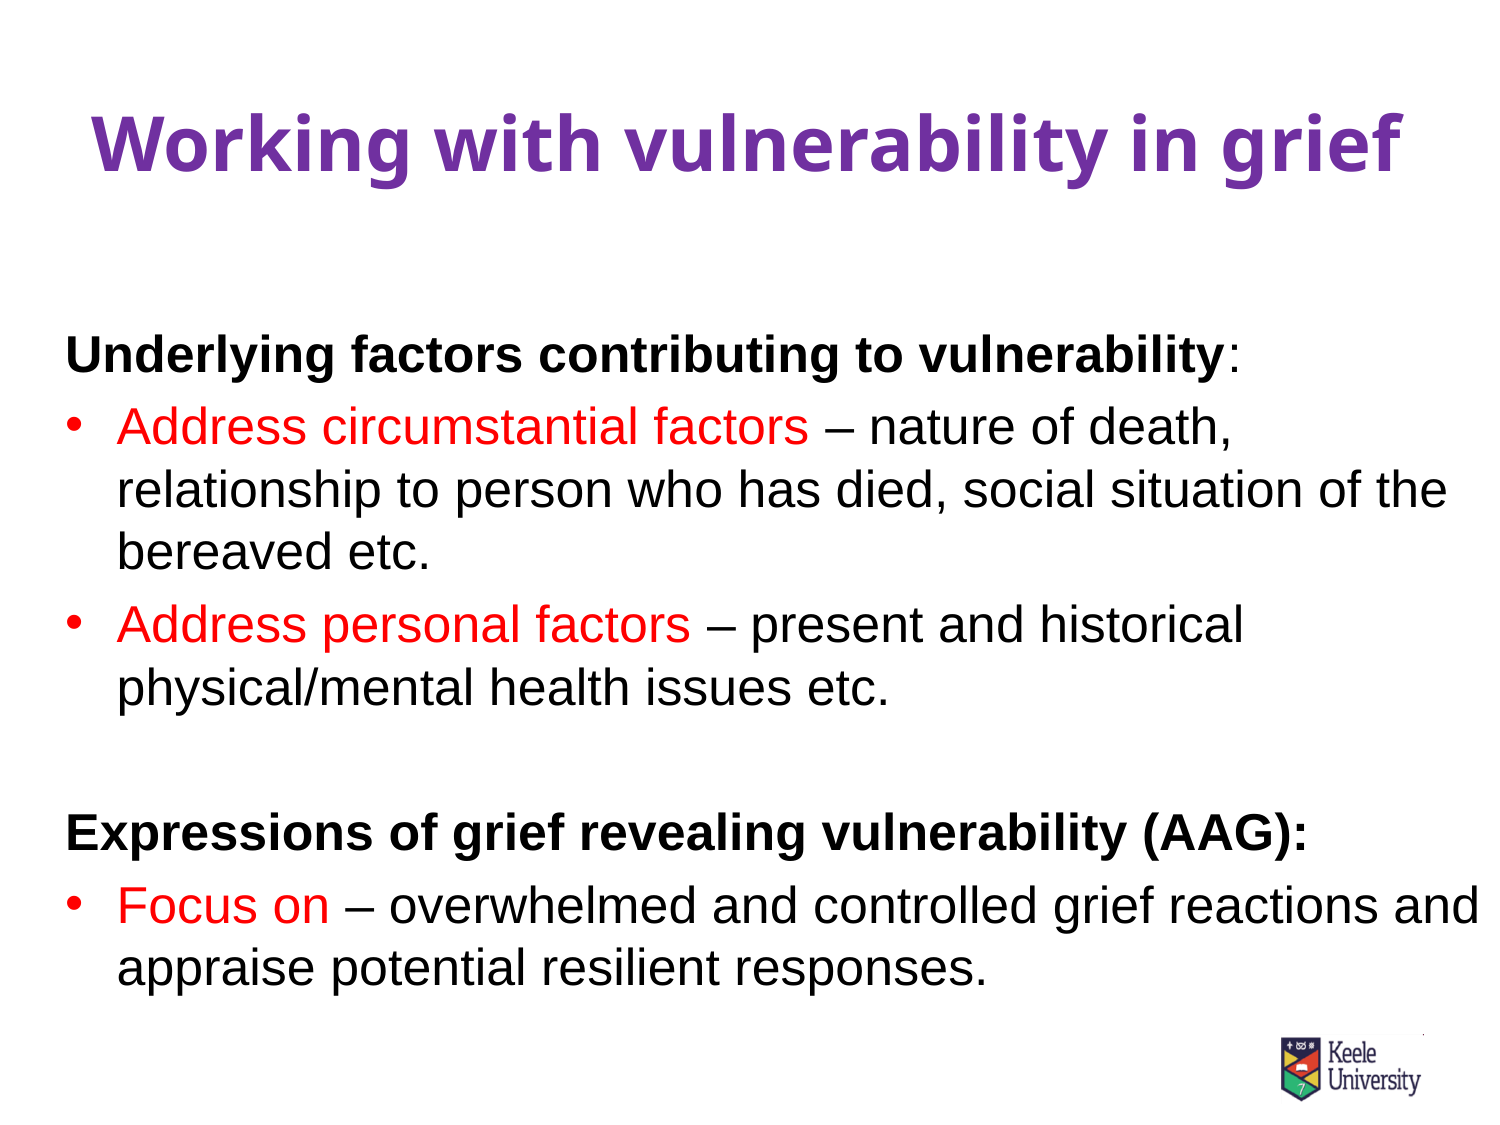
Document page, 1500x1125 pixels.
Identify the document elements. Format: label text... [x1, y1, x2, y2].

title Working with vulnerability in grief [75, 45, 1425, 275]
list Underlying factors contributing to vulnerability: Address circumstantial factors – nature of death, relationship to person who has died, social situation of the bereaved etc. Address personal factors – present and historical physical/mental health issues etc. Expressions of grief revealing vulnerability (AAG): Focus on – overwhelmed and controlled grief reactions and appraise potential resilient responses. [50, 312, 1500, 1005]
picture [1281, 1034, 1424, 1104]
